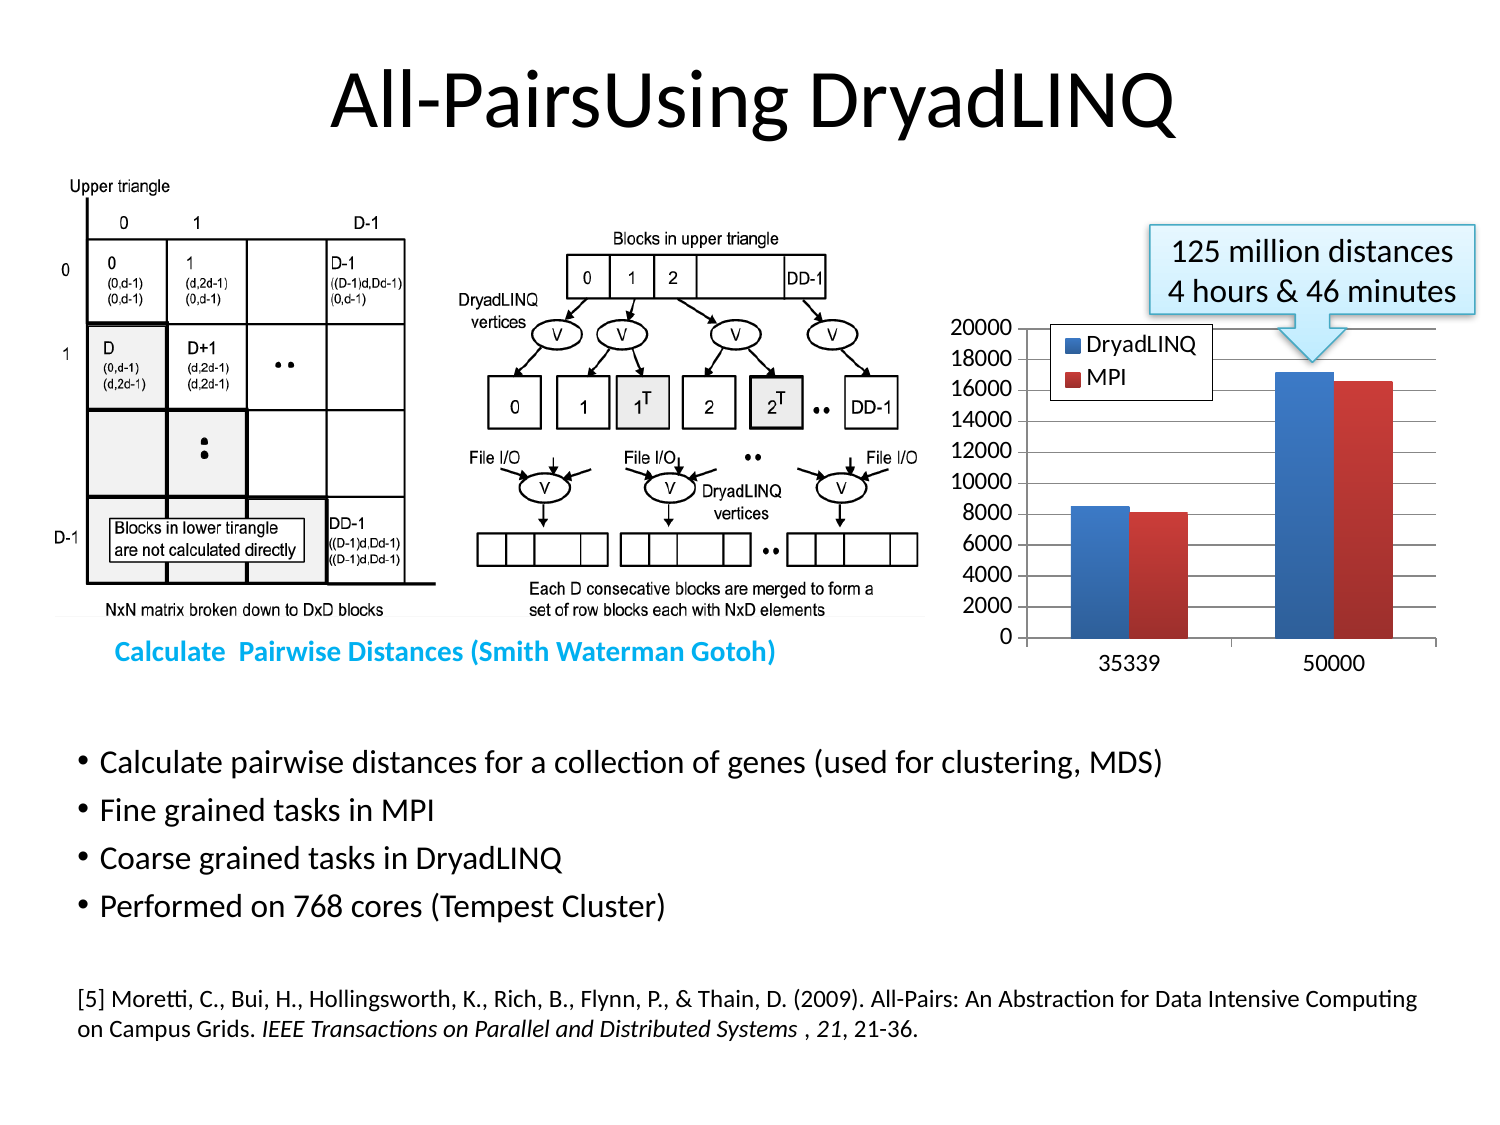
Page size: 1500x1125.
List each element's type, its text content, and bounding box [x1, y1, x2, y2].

title All-PairsUsing DryadLINQ [78, 0, 1429, 188]
chart [949, 299, 1451, 688]
text_box [5] Moretti, C., Bui, H., Hollingsworth, K., Rich, B., Flynn, P., & Thain, D. (2009). All-Pairs: An Abstraction for Data Intensive Computing on Campus Grids. IEEE Transactions on Parallel and Distributed Systems , 21, 21-36. [62, 975, 1463, 1080]
text_box Calculate Pairwise Distances (Smith Waterman Gotoh) [99, 647, 813, 675]
picture [49, 174, 926, 638]
text_box 125 million distances 4 hours & 46 minutes [1149, 224, 1476, 315]
list Calculate pairwise distances for a collection of genes (used for clustering, MDS) Fine grained tasks in MPI Coarse grained tasks in DryadLINQ Performed on 768 cores (Tempest Cluster) [62, 725, 1363, 963]
